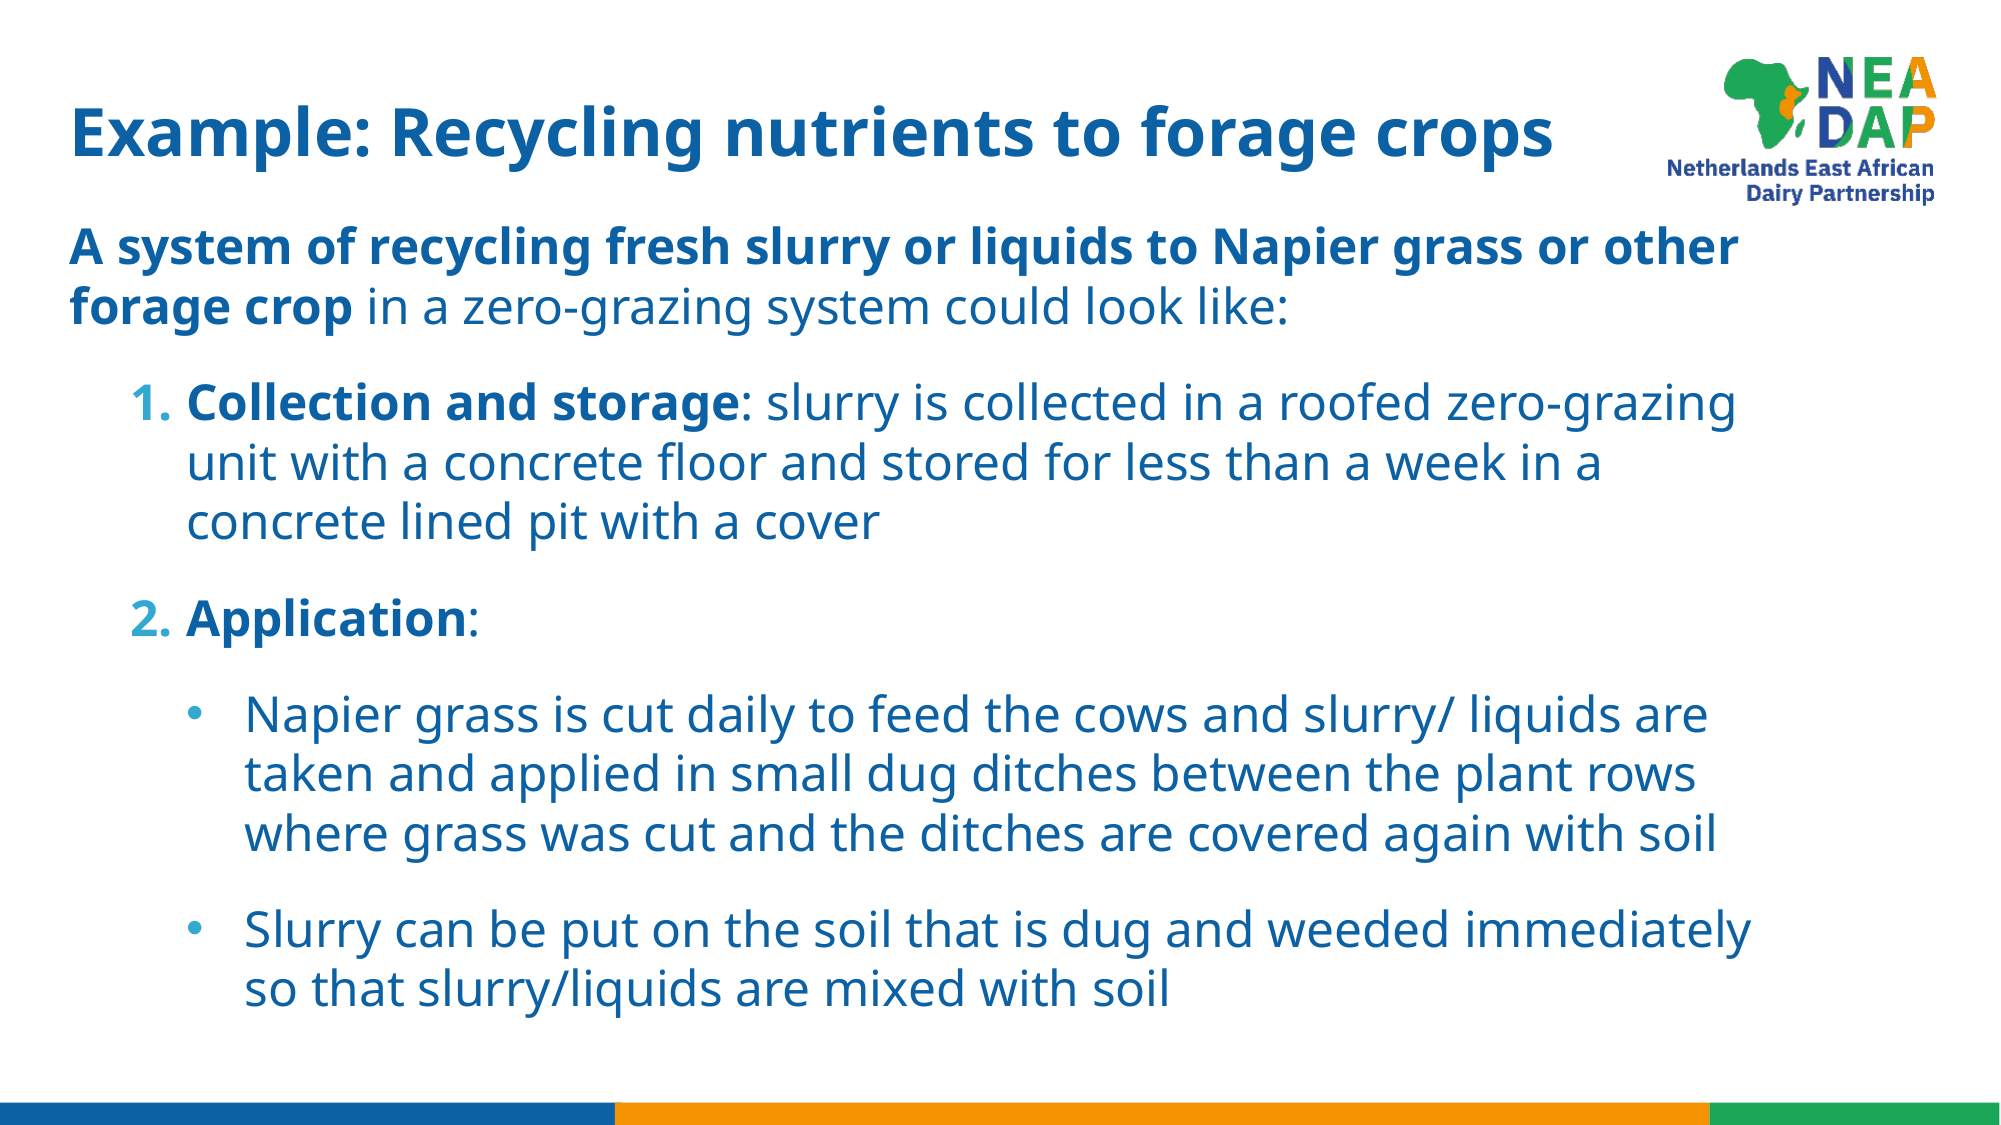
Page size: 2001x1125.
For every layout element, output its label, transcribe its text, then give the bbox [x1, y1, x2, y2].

title Example: Recycling nutrients to forage crops [55, 91, 1780, 186]
picture [1637, 37, 1948, 218]
list A system of recycling fresh slurry or liquids to Napier grass or other forage crop in a zero-grazing system could look like: Collection and storage: slurry is collected in a roofed zero-grazing unit with a concrete floor and stored for less than a week in a concrete lined pit with a cover Application: Napier grass is cut daily to feed the cows and slurry/ liquids are taken and applied in small dug ditches between the plant rows where grass was cut and the ditches are covered again with soil Slurry can be put on the soil that is dug and weeded immediately so that slurry/liquids are mixed with soil [55, 208, 1780, 1031]
